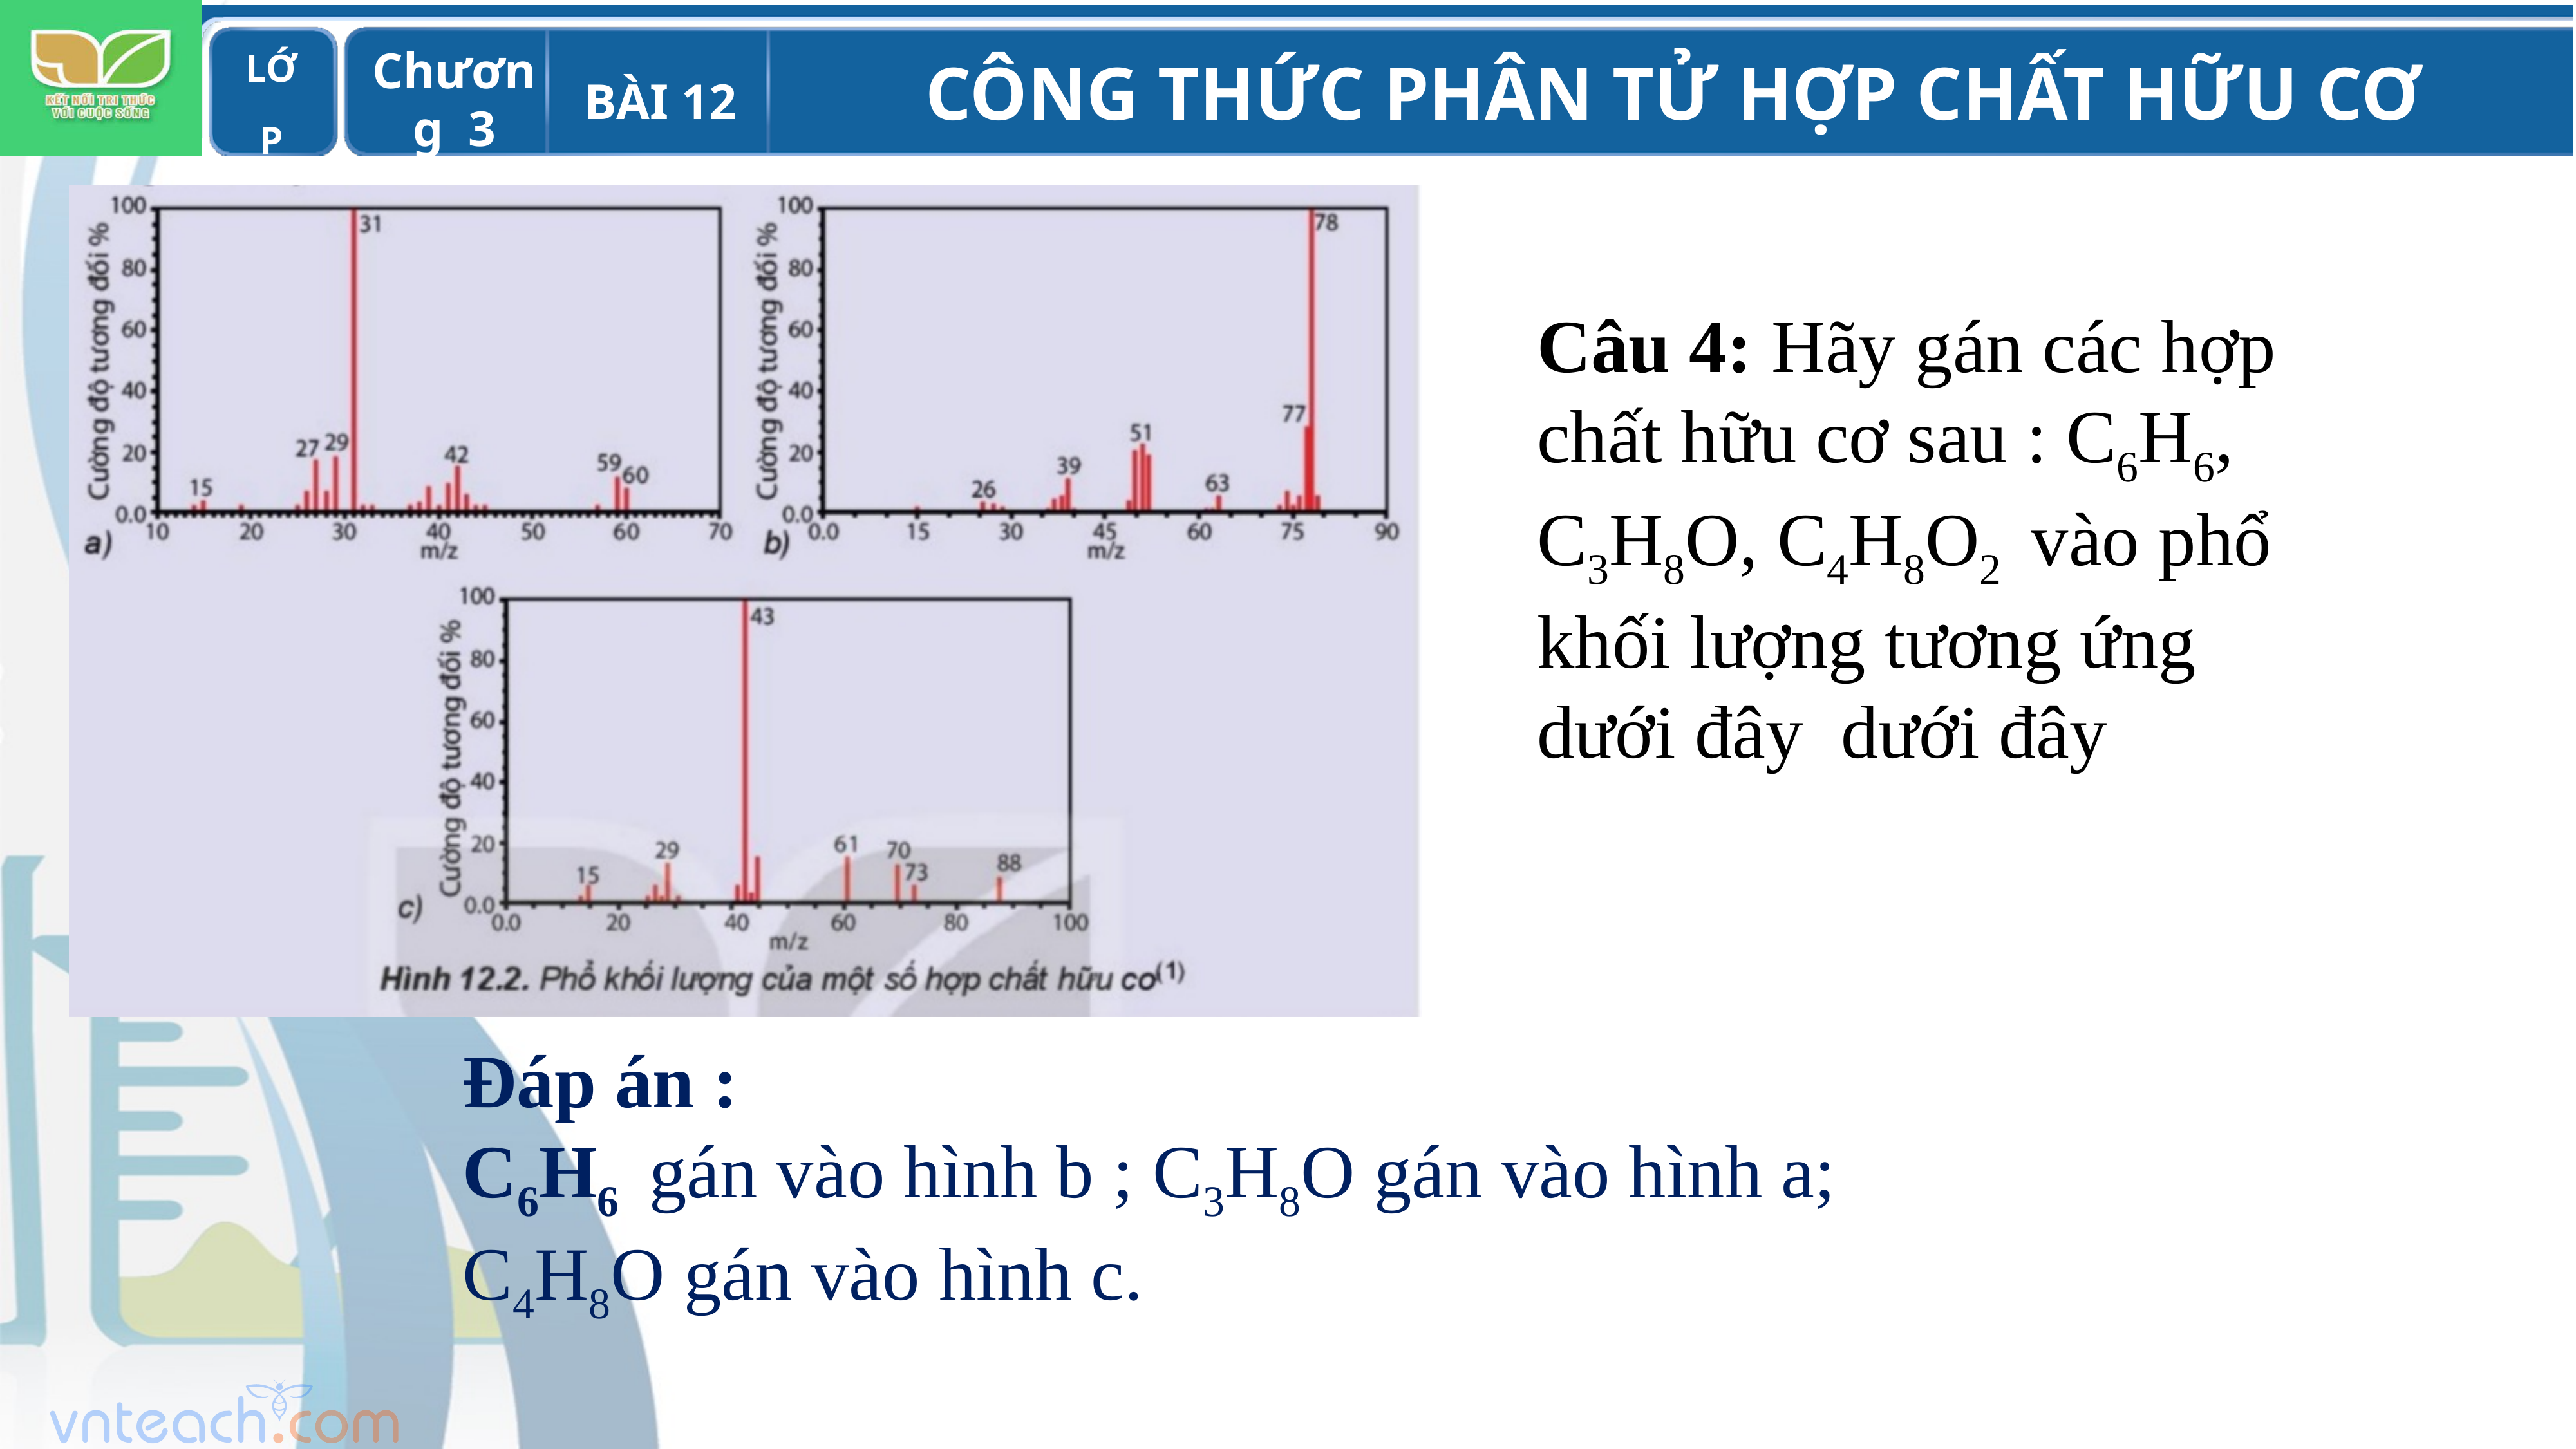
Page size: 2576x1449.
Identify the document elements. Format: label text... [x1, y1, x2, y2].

text_box Câu 4: Hãy gán các hợp chất hữu cơ sau : C6H6, C3H8O, C4H8O2 vào phổ khối lượng tương ứng dưới đây dưới đây [1518, 288, 2318, 783]
text_box Đáp án : C6H6 gán vào hình b ; C3H8O gán vào hình a; C4H8O gán vào hình c. [443, 1022, 2544, 1338]
picture [0, 0, 2576, 1449]
